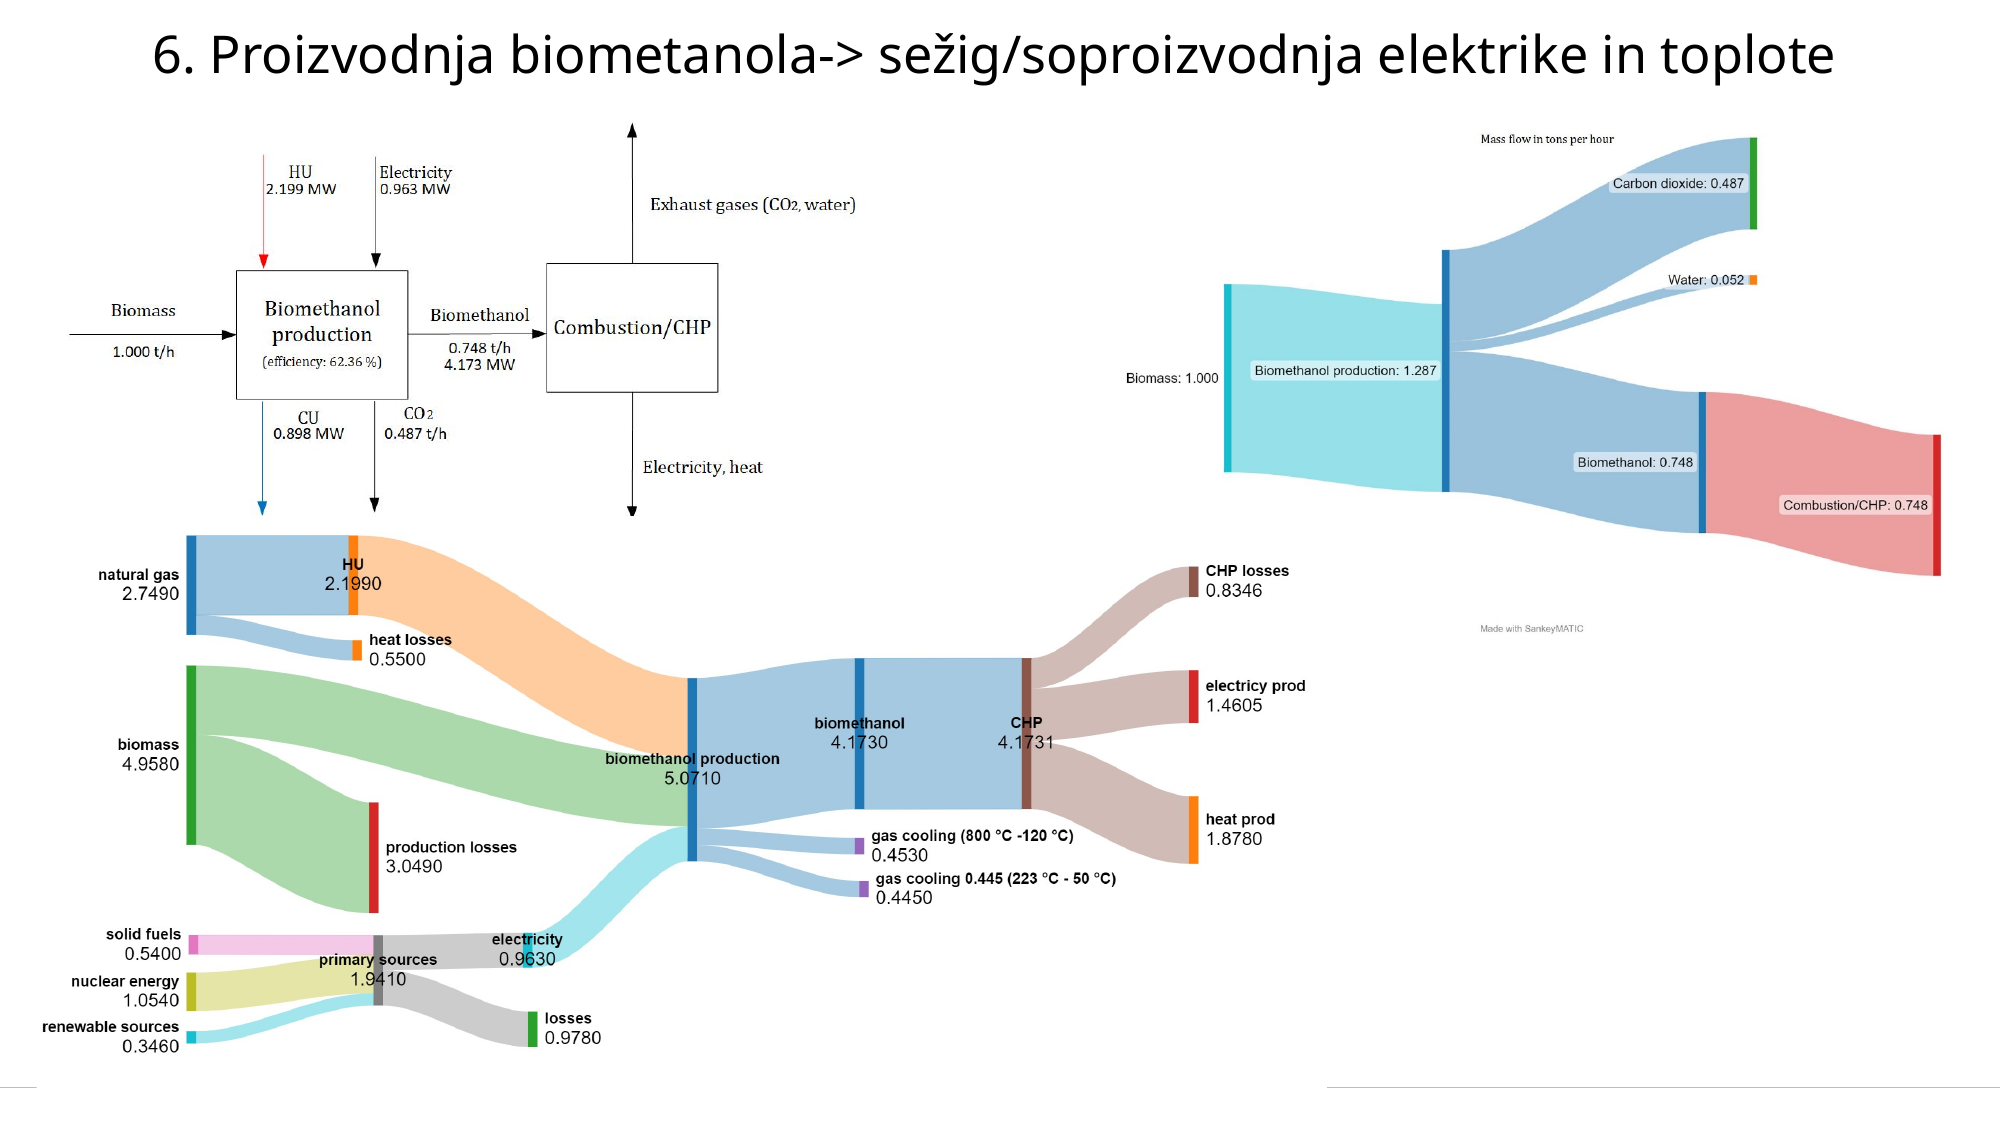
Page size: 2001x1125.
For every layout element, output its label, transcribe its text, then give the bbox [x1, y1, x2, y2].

picture [36, 122, 1951, 1100]
title 6. Proizvodnja biometanola-> sežig/soproizvodnja elektrike in toplote [137, 5, 1863, 108]
